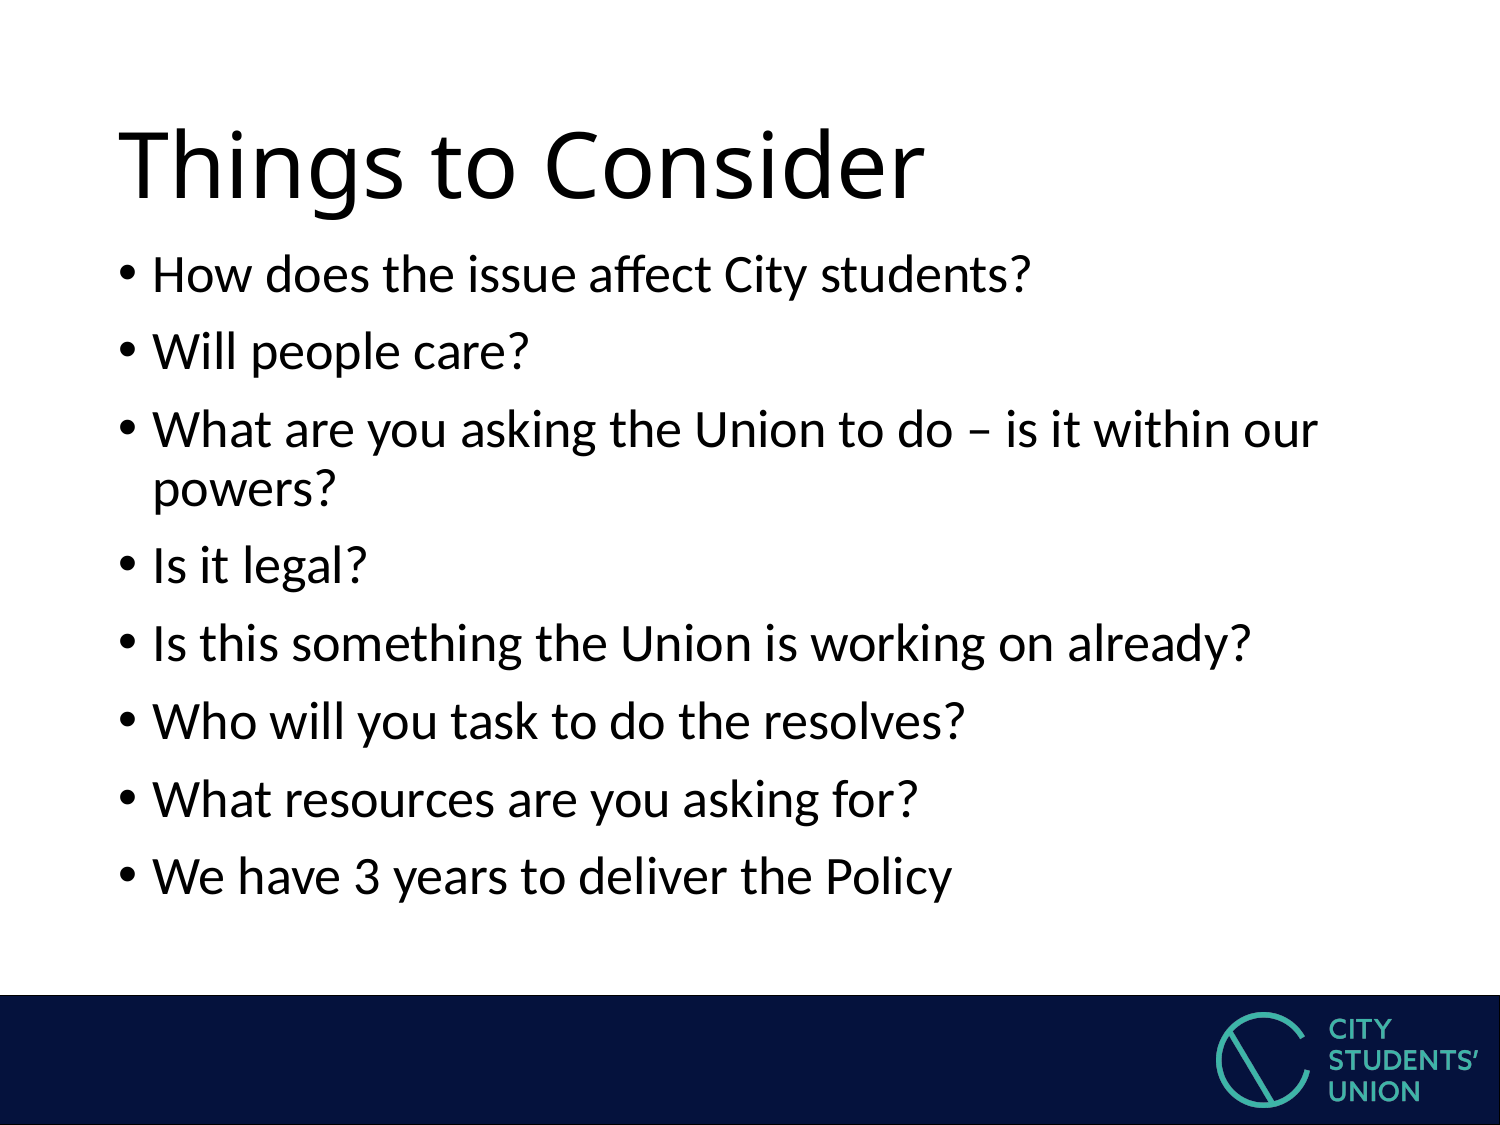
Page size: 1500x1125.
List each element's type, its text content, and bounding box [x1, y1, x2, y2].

title Things to Consider [103, 59, 1397, 237]
list How does the issue affect City students? Will people care? What are you asking the Union to do – is it within our powers? Is it legal? Is this something the Union is working on already? Who will you task to do the resolves? What resources are you asking for? We have 3 years to deliver the Policy [103, 237, 1397, 917]
picture [1216, 1012, 1478, 1108]
